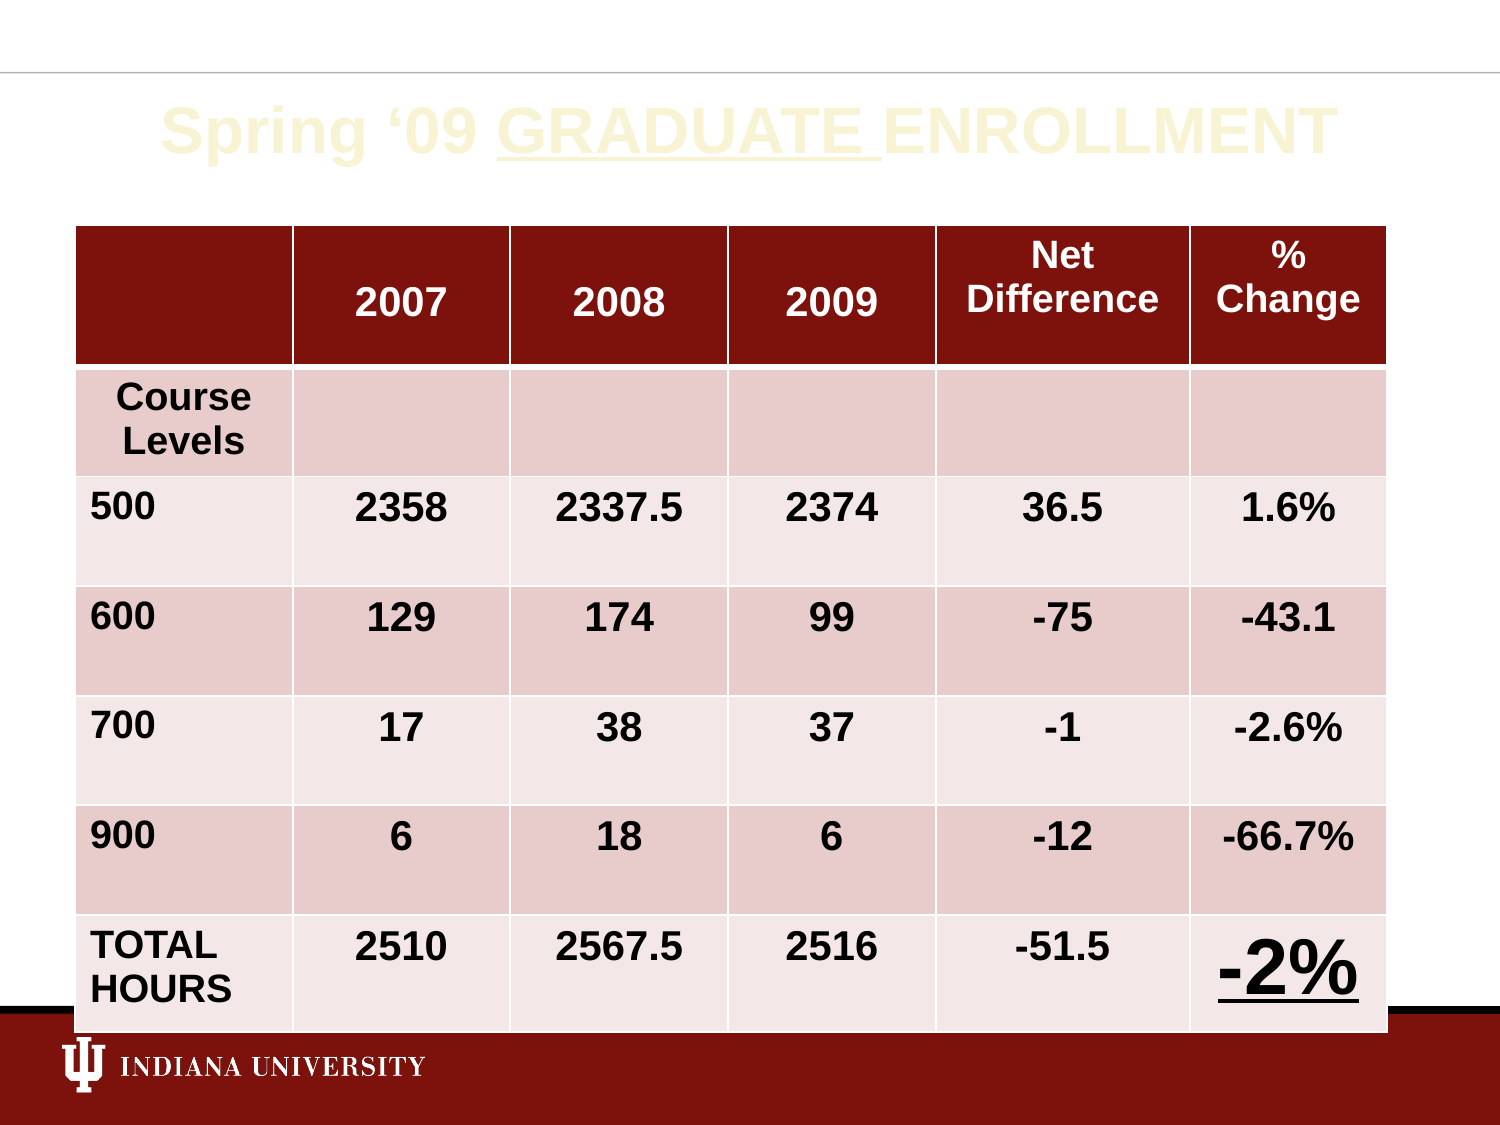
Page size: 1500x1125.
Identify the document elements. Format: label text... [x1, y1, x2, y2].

table_cell 36.5 [937, 477, 1189, 585]
table_cell [729, 370, 935, 476]
table_cell 2374 [729, 477, 935, 585]
table_cell 6 [294, 806, 509, 914]
table_cell -51.5 [937, 916, 1189, 1031]
table_cell [937, 370, 1189, 476]
table_cell [511, 370, 727, 476]
table_cell 2516 [729, 916, 935, 1031]
table_cell 17 [294, 697, 509, 804]
table_cell 99 [729, 587, 935, 695]
table_cell 2337.5 [511, 477, 727, 585]
table_cell -43.1 [1191, 587, 1386, 695]
table_cell TOTAL HOURS [76, 916, 292, 1031]
table_cell 37 [729, 697, 935, 804]
table_cell 700 [76, 697, 292, 804]
table_cell -75 [937, 587, 1189, 695]
table_header [76, 226, 292, 364]
table_cell 174 [511, 587, 727, 695]
table_cell 129 [294, 587, 509, 695]
table_cell 18 [511, 806, 727, 914]
table_header 2007 [294, 226, 509, 364]
table_header 2009 [729, 226, 935, 364]
table_header % Change [1191, 226, 1386, 364]
table_cell -12 [937, 806, 1189, 914]
table_header Net Difference [937, 226, 1189, 364]
table_cell 6 [729, 806, 935, 914]
table_header 2008 [511, 226, 727, 364]
table_cell 38 [511, 697, 727, 804]
title Spring ‘09 GRADUATE ENROLLMENT [74, 44, 1426, 176]
table_cell 900 [76, 806, 292, 914]
table_cell 1.6% [1191, 477, 1386, 585]
table_cell -2.6% [1191, 697, 1386, 804]
table_cell [294, 370, 509, 476]
table_cell 2510 [294, 916, 509, 1031]
table_cell [1191, 370, 1386, 476]
table_cell 2358 [294, 477, 509, 585]
picture [62, 1037, 425, 1098]
table_cell Course Levels [76, 370, 292, 476]
table_cell -66.7% [1191, 806, 1386, 914]
table_cell 600 [76, 587, 292, 695]
table_cell 2567.5 [511, 916, 727, 1031]
table_cell 500 [76, 477, 292, 585]
table_cell -1 [937, 697, 1189, 804]
table_cell -2% [1191, 916, 1386, 1031]
